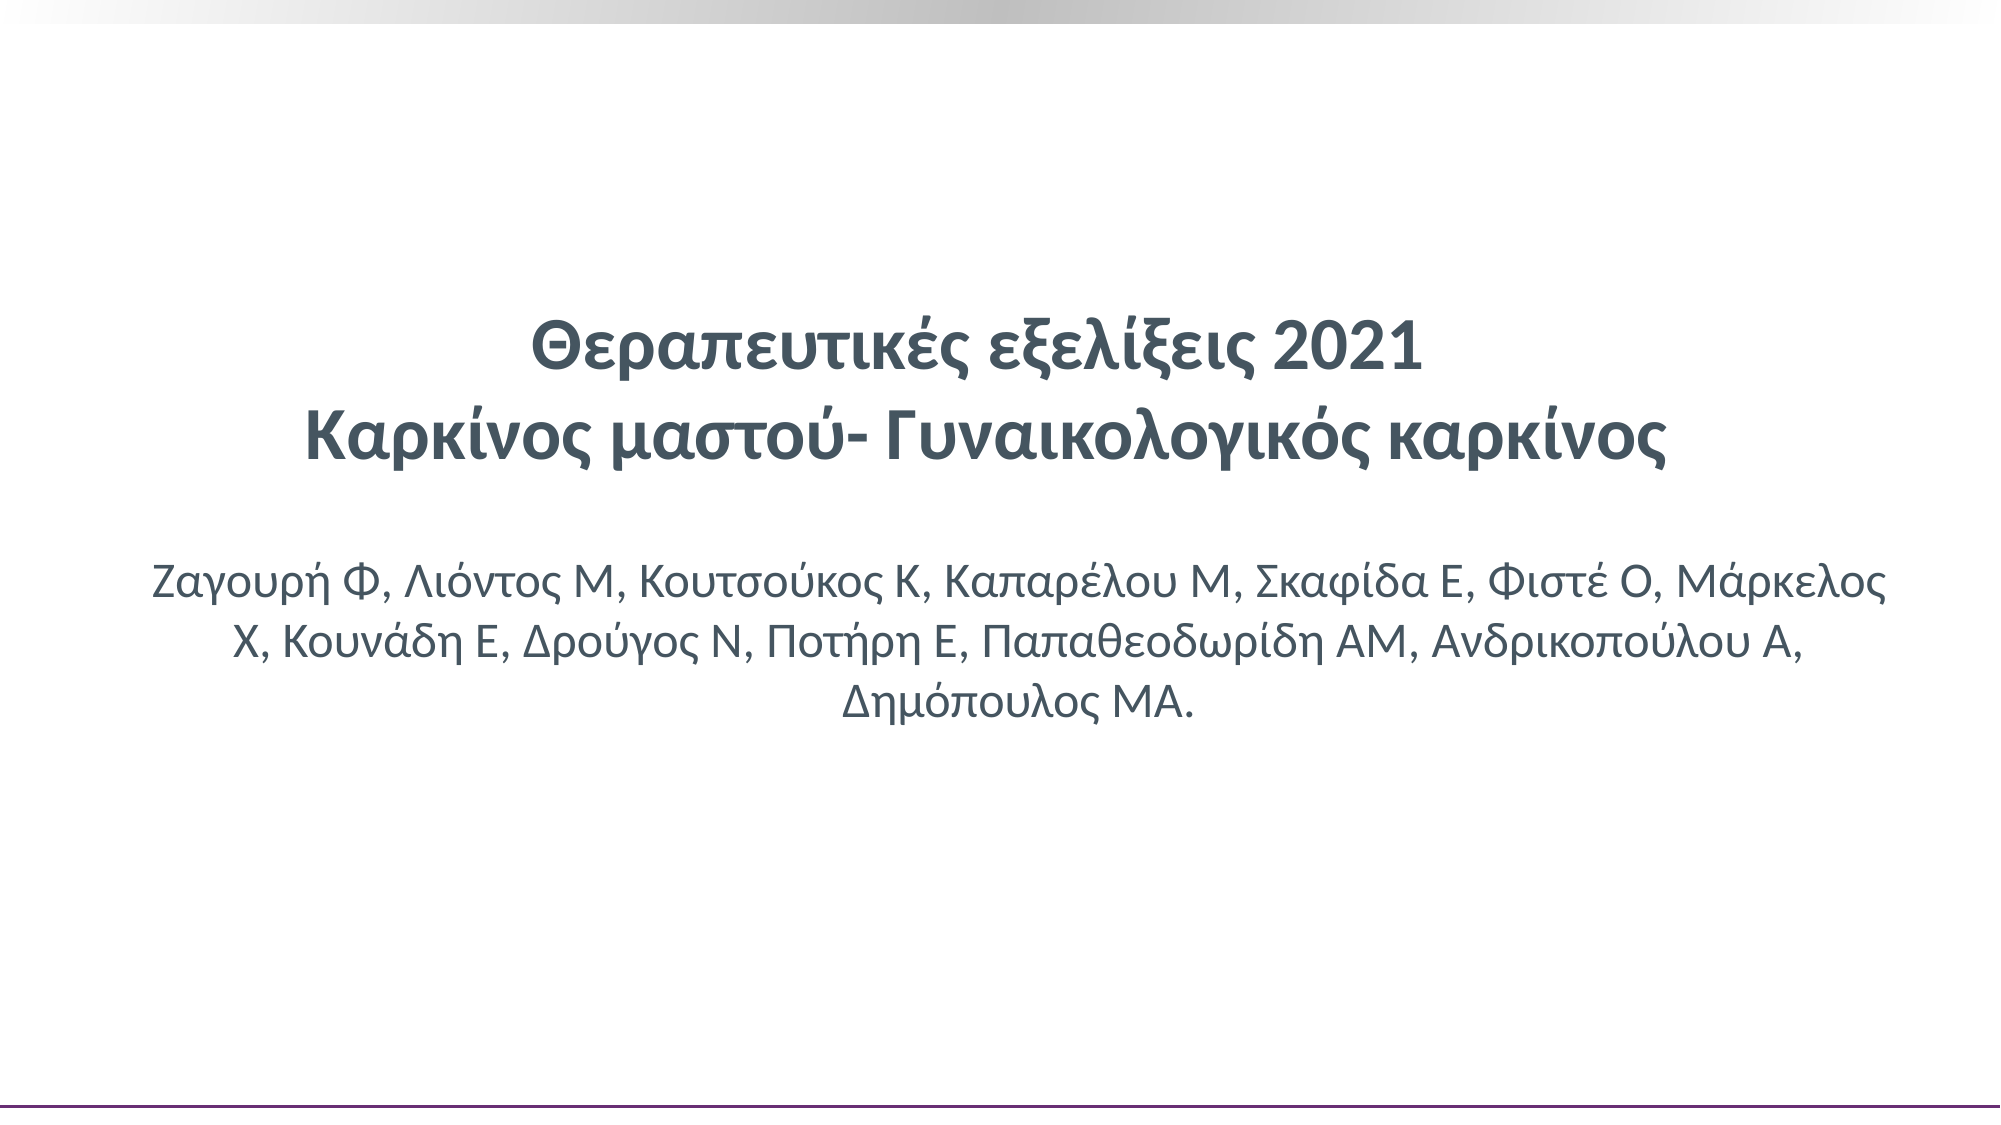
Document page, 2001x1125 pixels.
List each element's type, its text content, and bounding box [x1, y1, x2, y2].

text_box Ζαγουρή Φ, Λιόντος Μ, Κουτσούκος Κ, Καπαρέλου Μ, Σκαφίδα Ε, Φιστέ Ο, Μάρκελος Χ, Κουνάδη Ε, Δρούγος Ν, Ποτήρη Ε, Παπαθεοδωρίδη ΑΜ, Ανδρικοπούλου Α, Δημόπουλος ΜΑ. [127, 546, 1911, 728]
title Θεραπευτικές εξελίξεις 2021 Καρκίνος μαστού- Γυναικολογικός καρκίνος [95, 293, 1879, 475]
